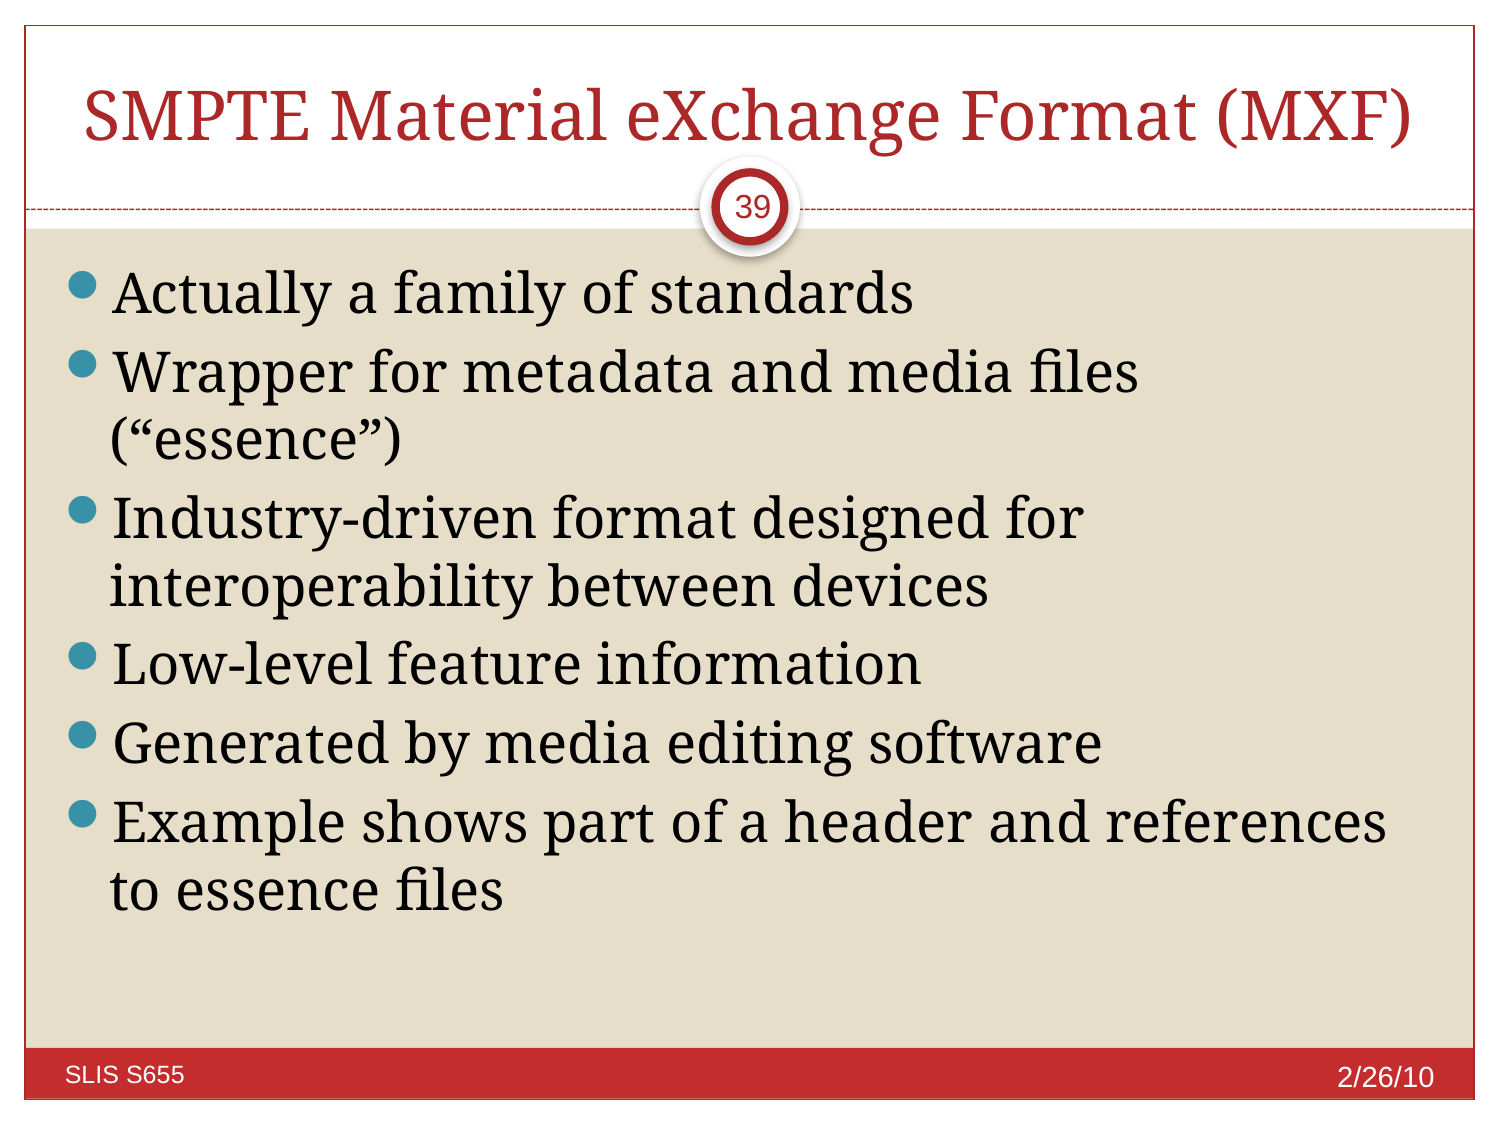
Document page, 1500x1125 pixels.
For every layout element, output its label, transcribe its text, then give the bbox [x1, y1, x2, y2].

slide_number 39 [715, 168, 791, 241]
footer SLIS S655 [50, 1051, 638, 1112]
list Actually a family of standards Wrapper for metadata and media files (“essence”) Industry-driven format designed for interoperability between devices Low-level feature information Generated by media editing software Example shows part of a header and references to essence files [49, 249, 1450, 1005]
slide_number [950, 1050, 1450, 1111]
title SMPTE Material eXchange Format (MXF) [49, 37, 1450, 163]
